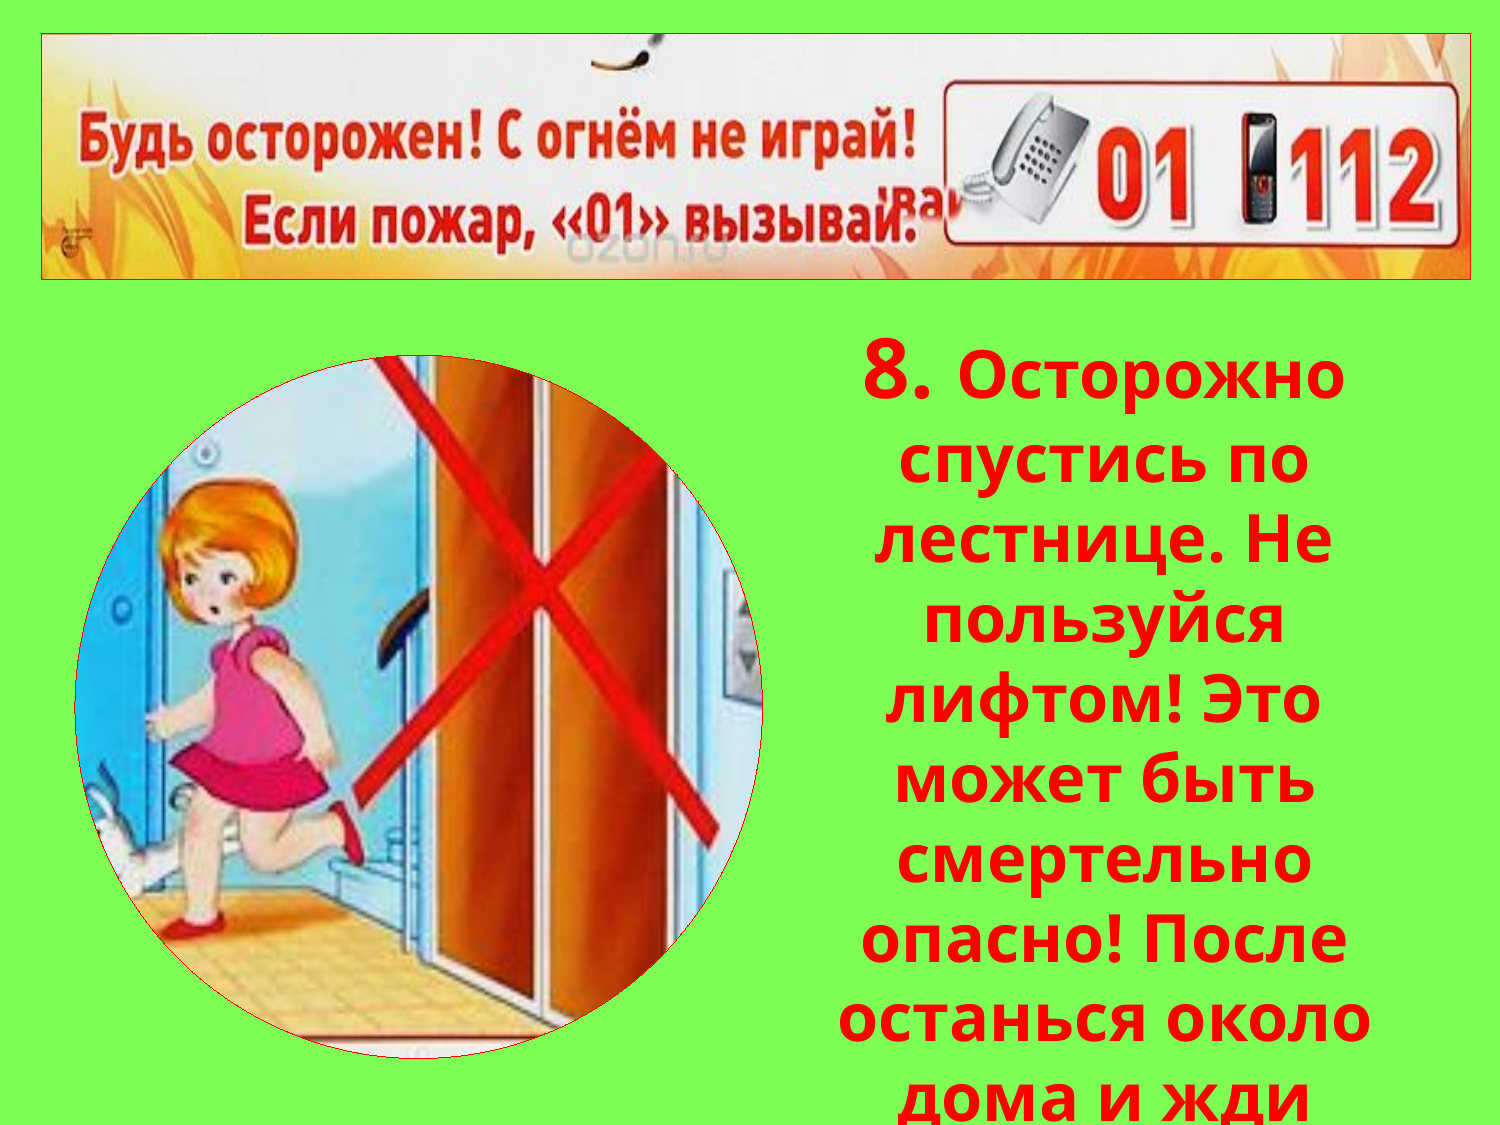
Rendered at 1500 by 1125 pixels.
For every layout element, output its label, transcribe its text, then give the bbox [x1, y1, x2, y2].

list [74, 354, 763, 1059]
picture [41, 33, 1471, 280]
list 8. Осторожно спустись по лестнице. Не пользуйся лифтом! Это может быть смертельно опасно! После останься около дома и жди приезда пожарных. [762, 324, 1425, 1005]
